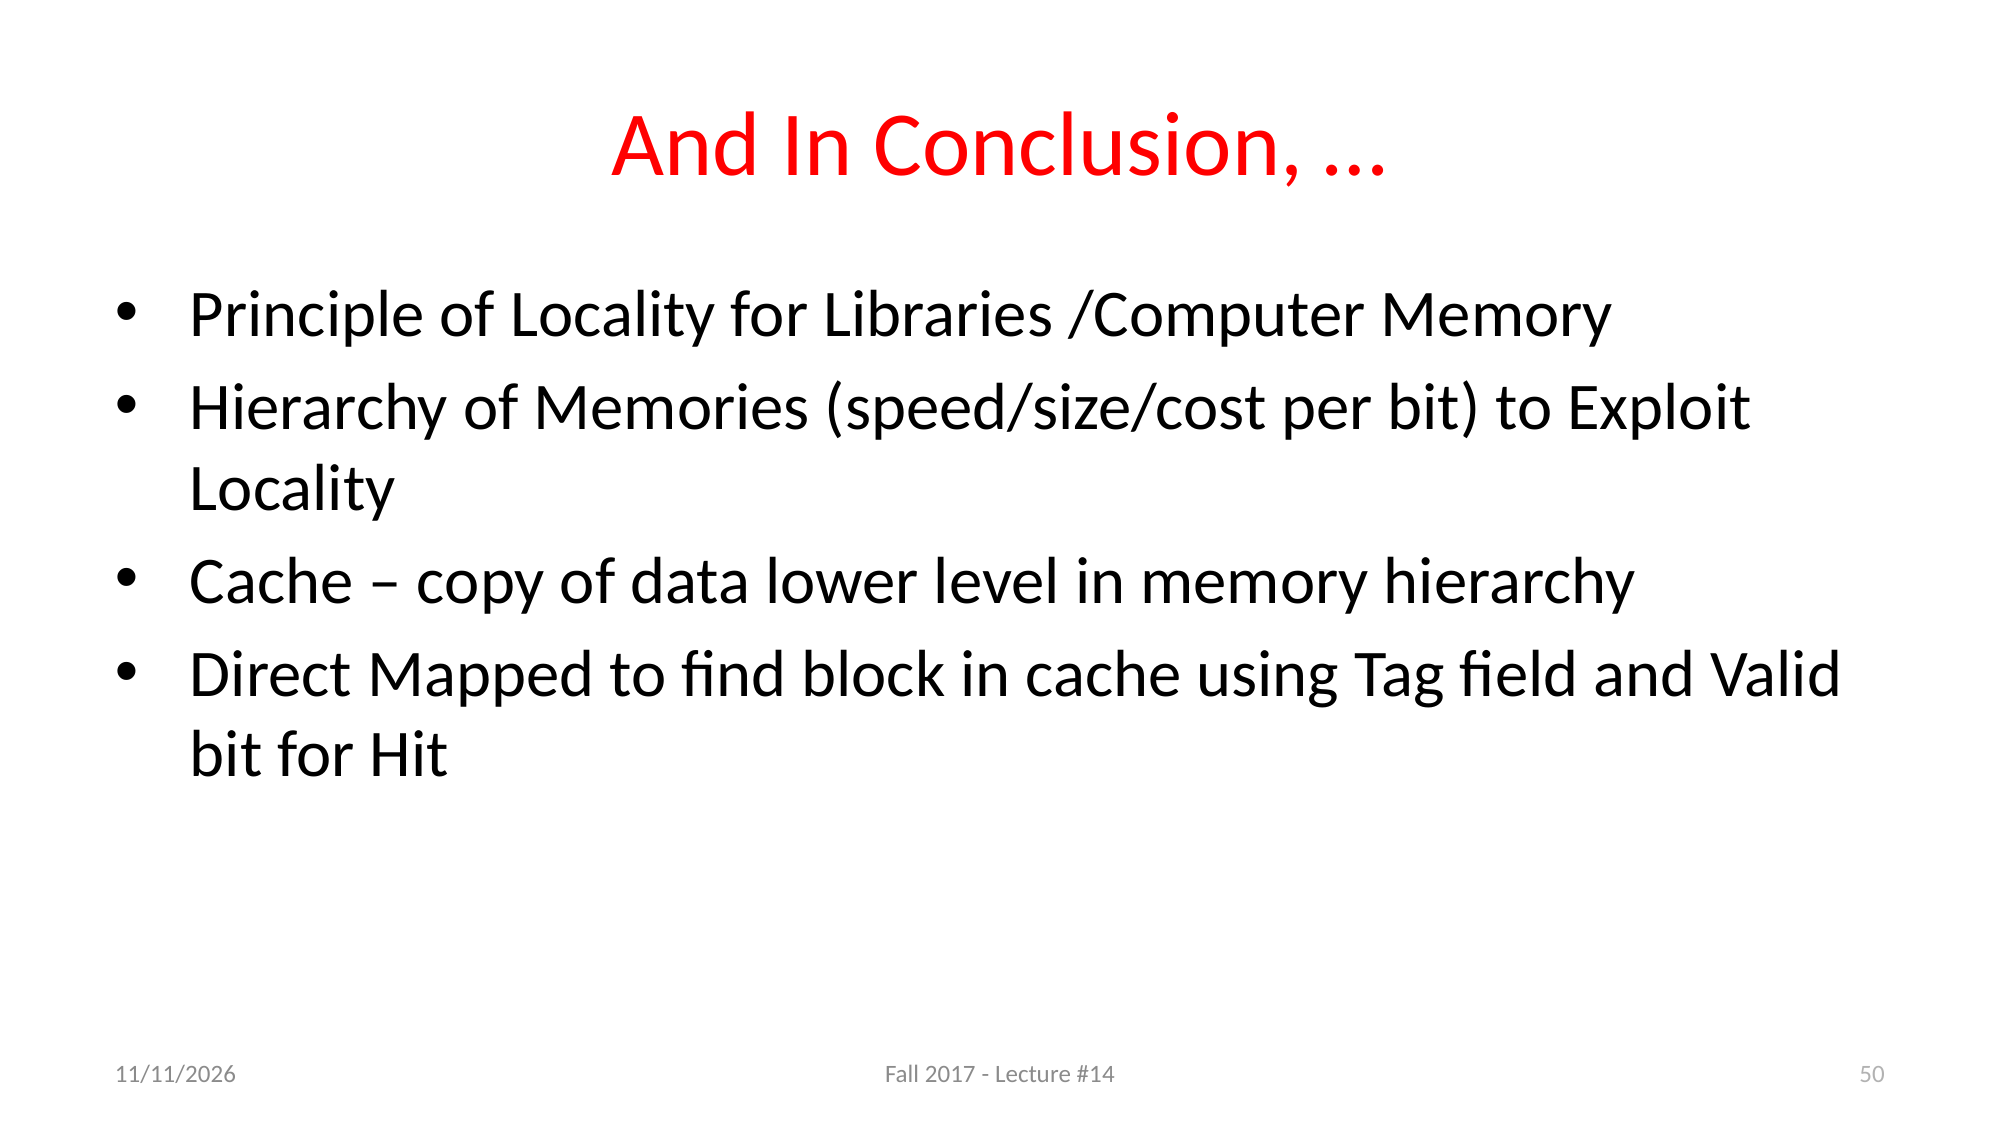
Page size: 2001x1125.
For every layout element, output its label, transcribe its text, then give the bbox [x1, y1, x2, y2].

list Principle of Locality for Libraries /Computer Memory Hierarchy of Memories (speed/size/cost per bit) to Exploit Locality Cache – copy of data lower level in memory hierarchy Direct Mapped to find block in cache using Tag field and Valid bit for Hit [99, 262, 1900, 1005]
text_box 10/11/17 [99, 1042, 450, 1103]
title And In Conclusion, … [99, 45, 1900, 233]
slide_number 50 [1433, 1042, 1900, 1103]
text_box Fall 2017 - Lecture #14 [762, 1042, 1238, 1103]
